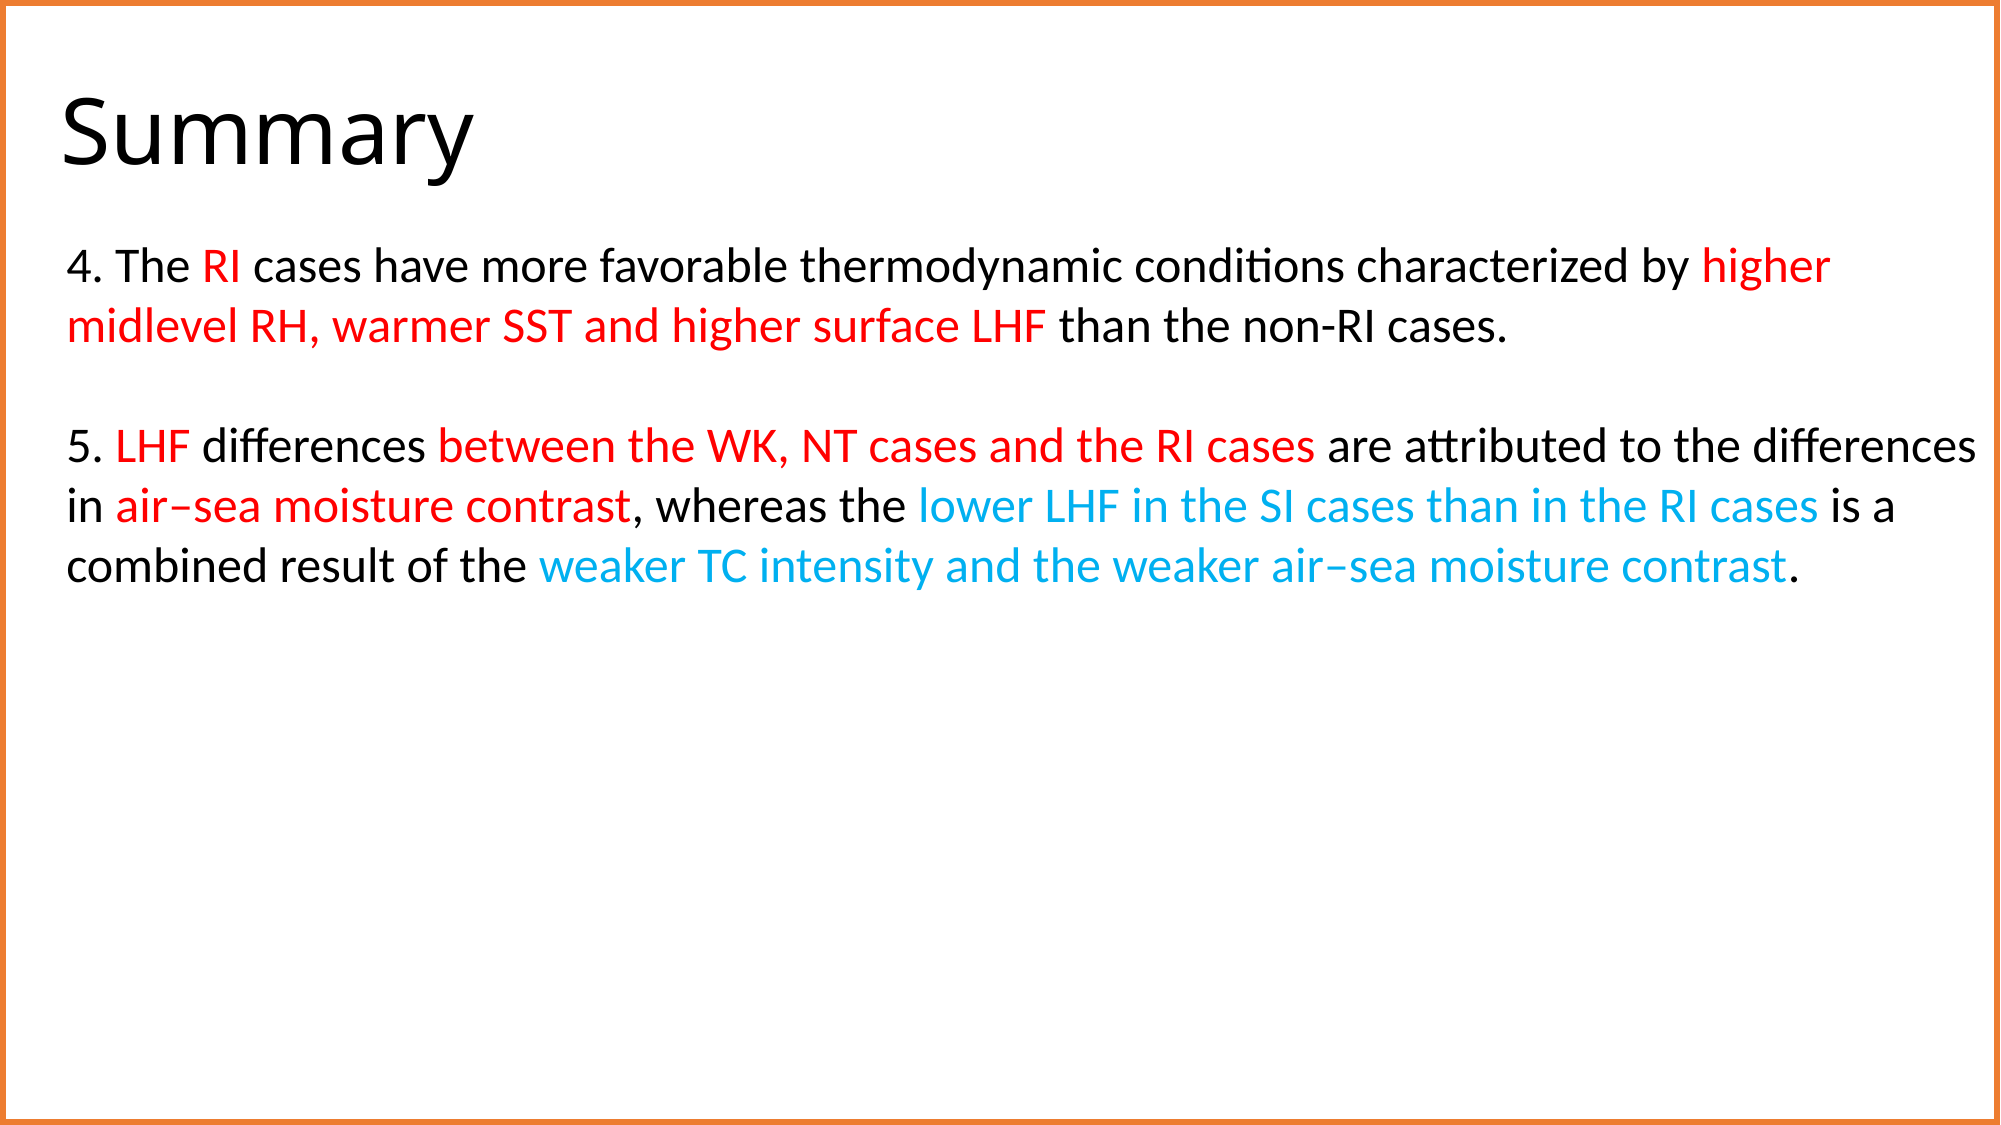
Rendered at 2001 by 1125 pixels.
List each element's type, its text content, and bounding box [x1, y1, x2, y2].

text_box Summary [45, 25, 1771, 244]
text_box [0, 0, 2000, 1125]
text_box 4. The RI cases have more favorable thermodynamic conditions characterized by higher midlevel RH, warmer SST and higher surface LHF than the non-RI cases. 5. LHF differences between the WK, NT cases and the RI cases are attributed to the differences in air–sea moisture contrast, whereas the lower LHF in the SI cases than in the RI cases is a combined result of the weaker TC intensity and the weaker air–sea moisture contrast. [51, 224, 2000, 720]
